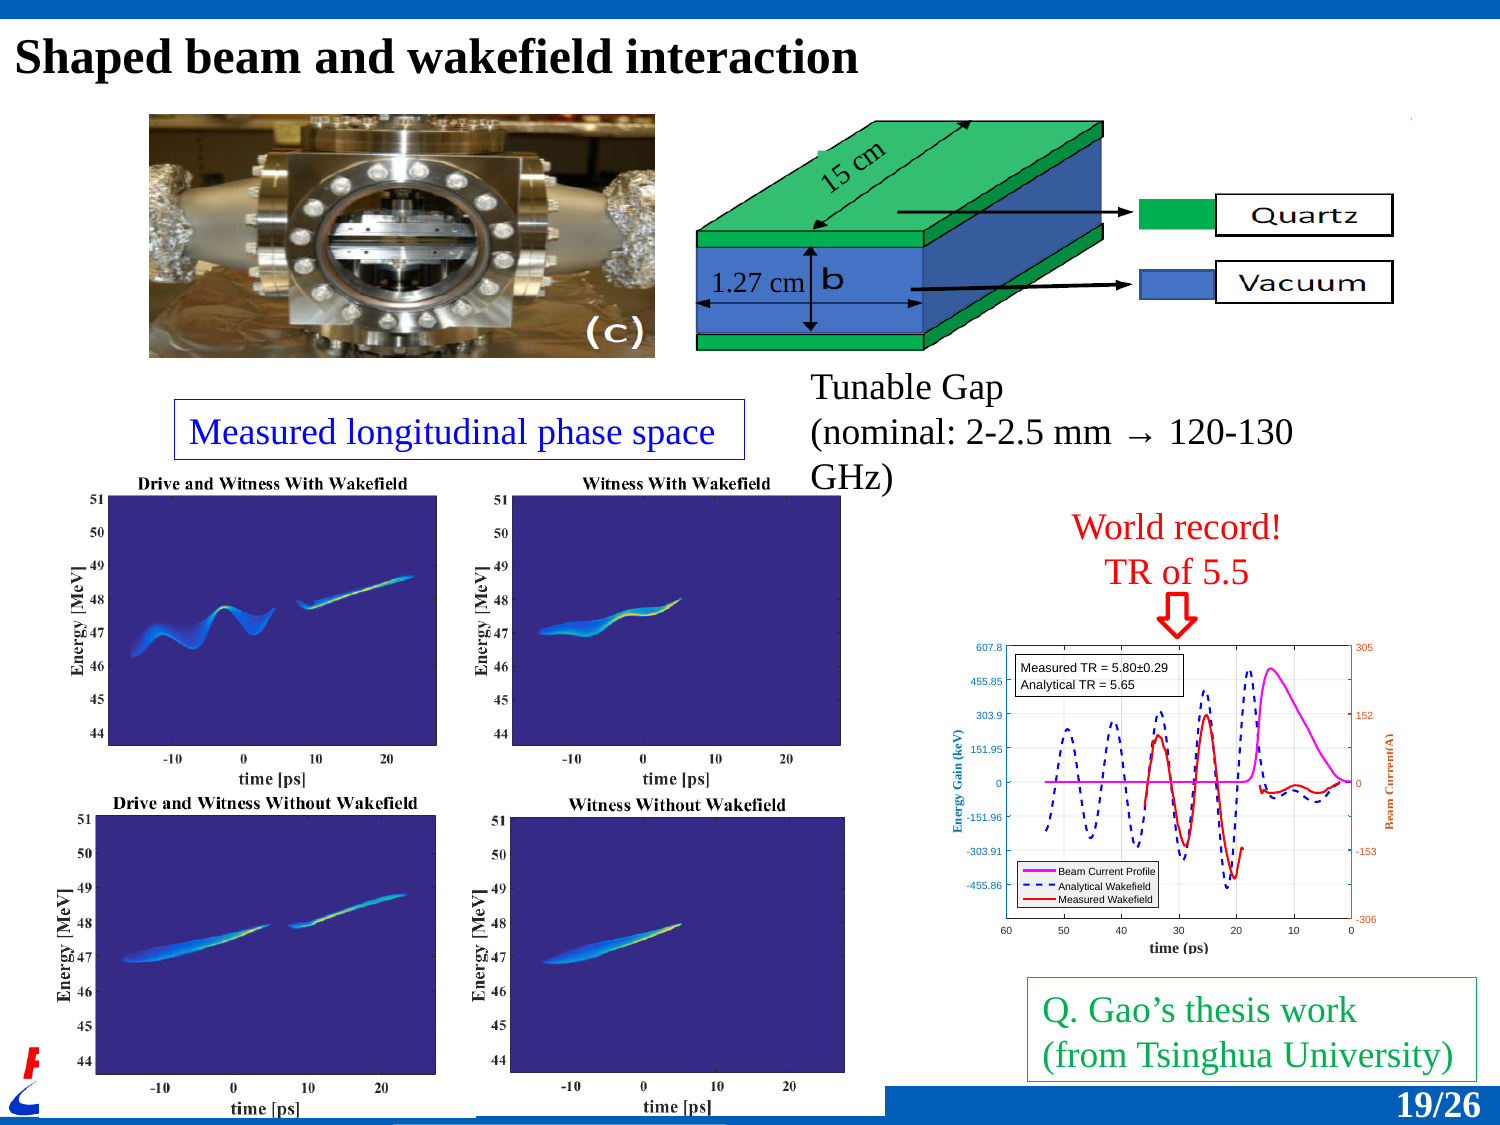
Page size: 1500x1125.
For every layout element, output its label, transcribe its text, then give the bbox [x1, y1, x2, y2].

text_box Q. Gao’s thesis work (from Tsinghua University) [1027, 977, 1477, 1082]
text_box Shaped beam and wakefield interaction [0, 19, 1497, 91]
text_box World record! TR of 5.5 [996, 494, 1358, 599]
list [948, 620, 1394, 954]
picture [53, 470, 880, 788]
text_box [132, 95, 1412, 461]
picture [0, 790, 886, 1120]
slide_number 19/26 [1329, 1079, 1497, 1125]
text_box [1156, 591, 1198, 619]
